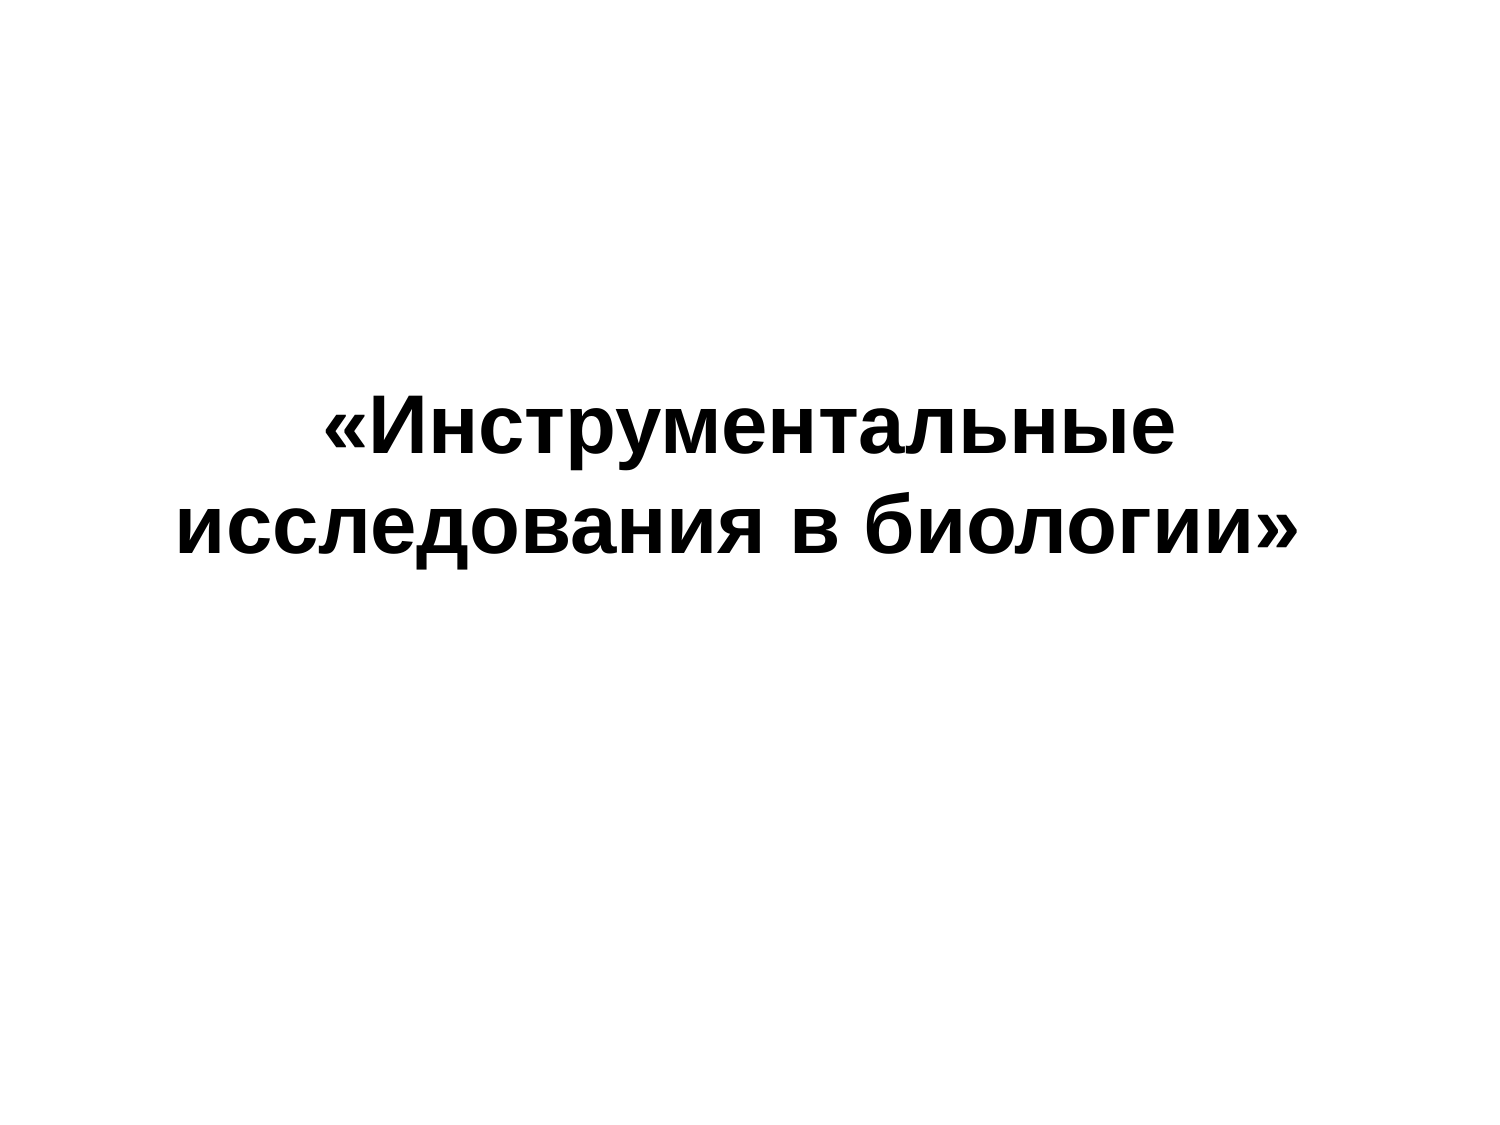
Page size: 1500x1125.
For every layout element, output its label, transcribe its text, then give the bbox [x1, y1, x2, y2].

title «Инструментальные исследования в биологии» [112, 349, 1388, 591]
